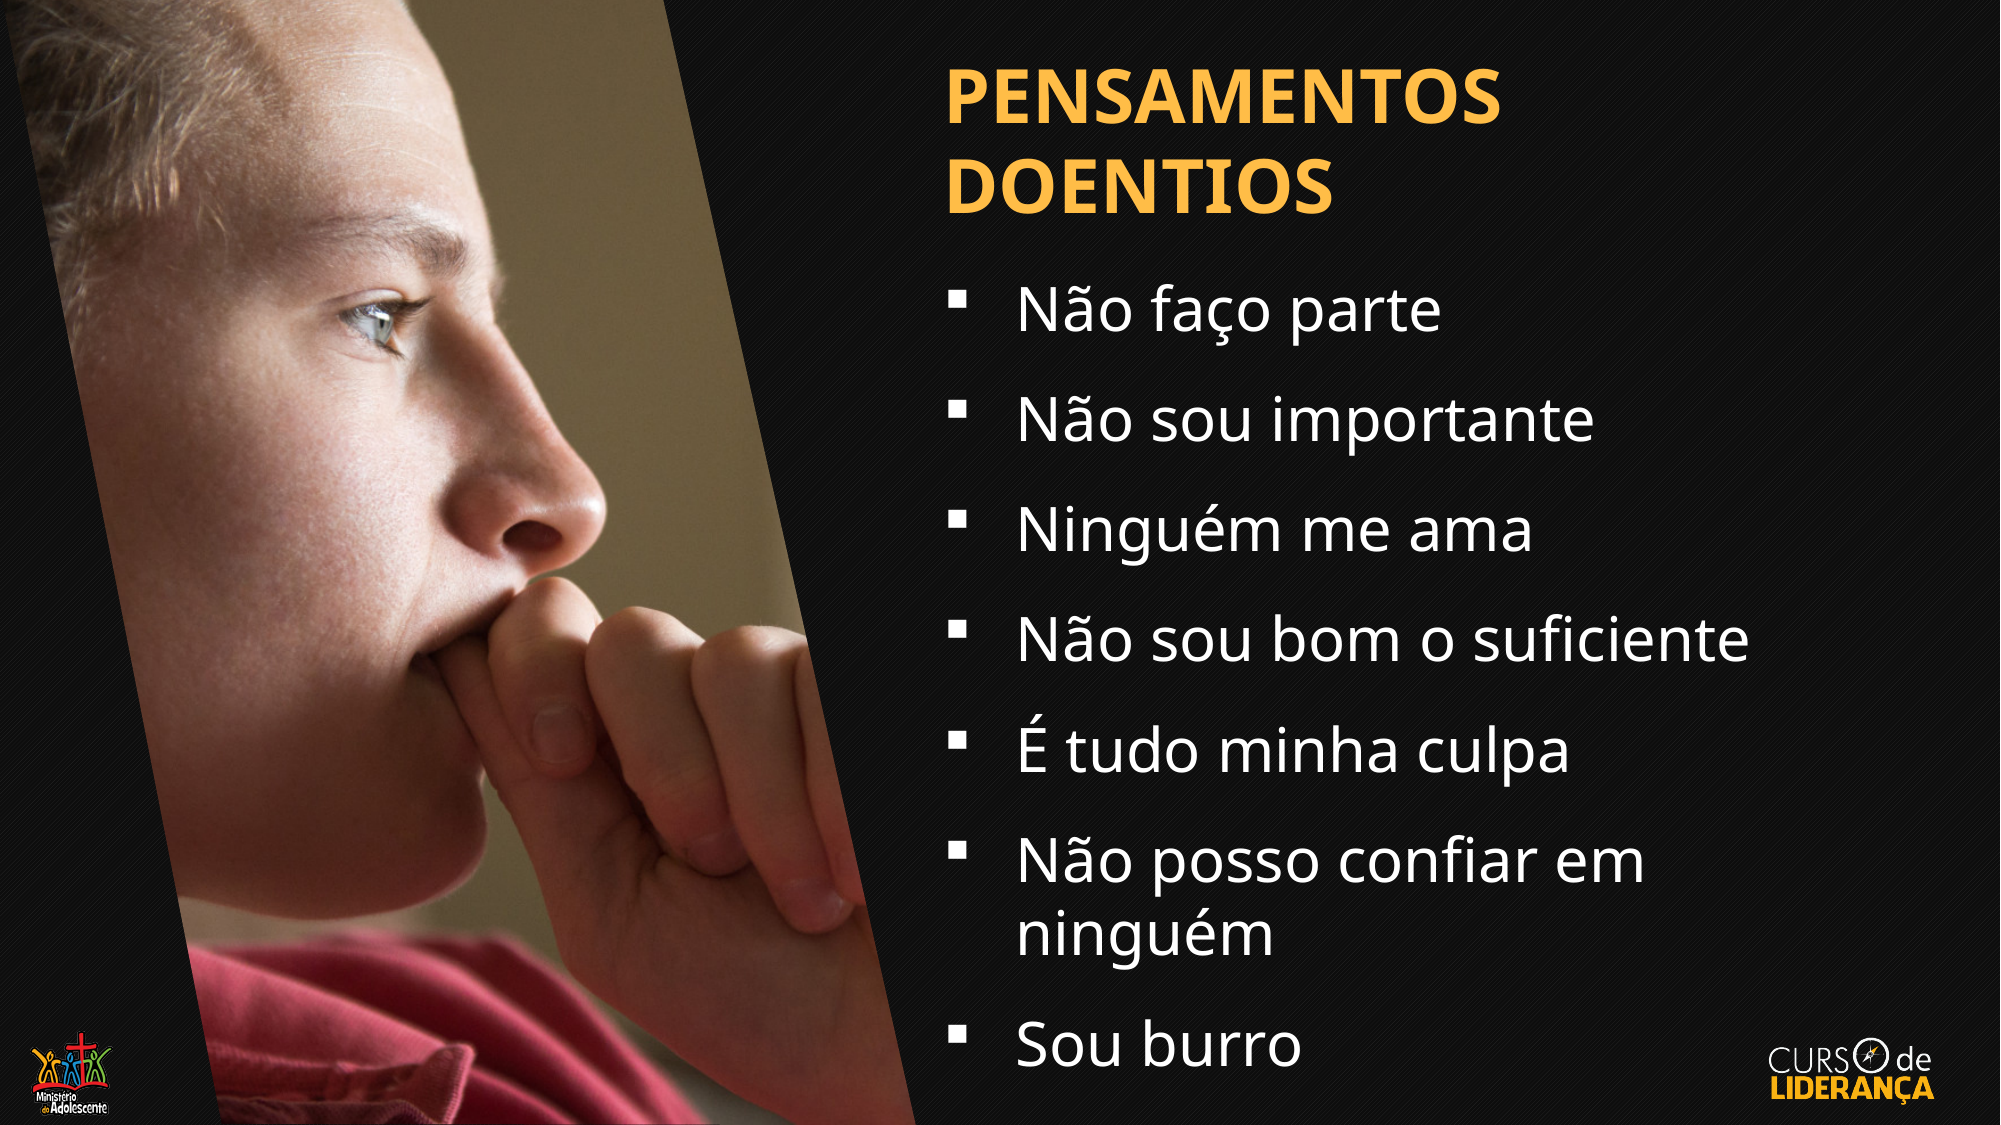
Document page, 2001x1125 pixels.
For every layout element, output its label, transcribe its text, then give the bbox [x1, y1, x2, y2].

list Não faço parte Não sou importante Ninguém me ama Não sou bom o suficiente É tudo minha culpa Não posso confiar em ninguém Sou burro [928, 262, 1900, 1090]
title Pensamentos doentios [928, 45, 1900, 233]
picture [0, 0, 916, 1125]
picture [1761, 1031, 1940, 1108]
